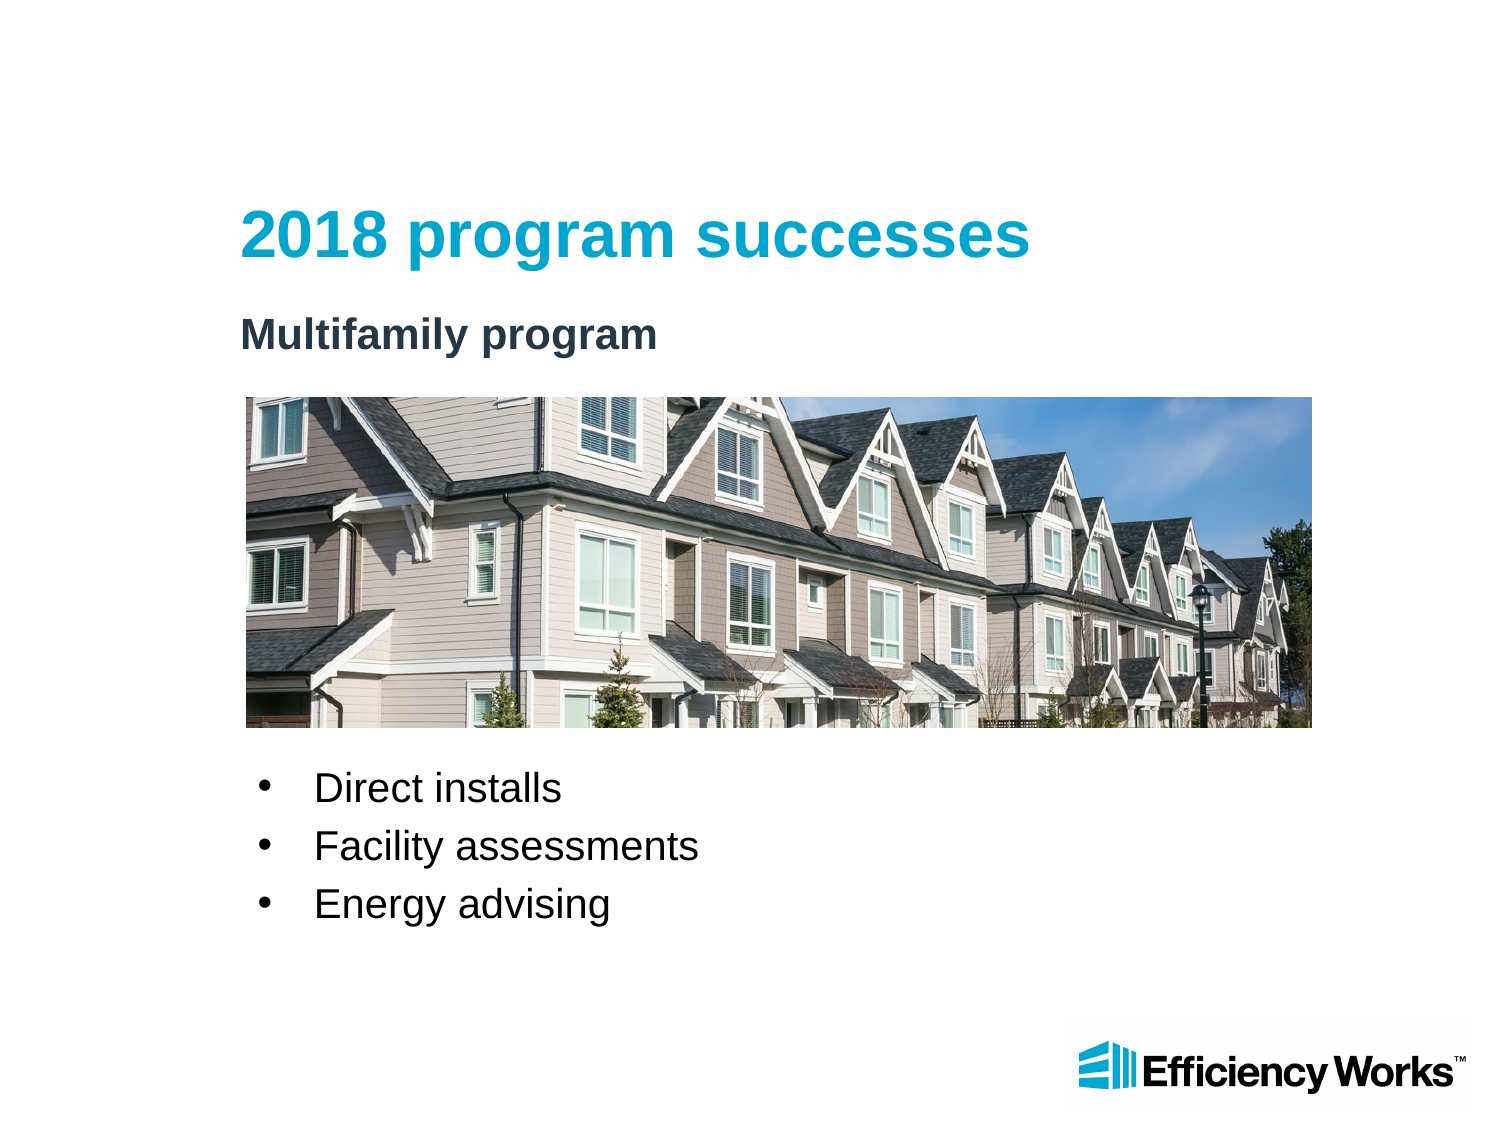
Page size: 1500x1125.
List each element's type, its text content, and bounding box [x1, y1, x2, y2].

text_box Direct installs Facility assessments Energy advising [246, 754, 736, 1125]
list Multifamily program [225, 303, 692, 371]
picture [246, 397, 1312, 728]
title 2018 program successes [225, 192, 1346, 280]
picture [1064, 1018, 1475, 1111]
